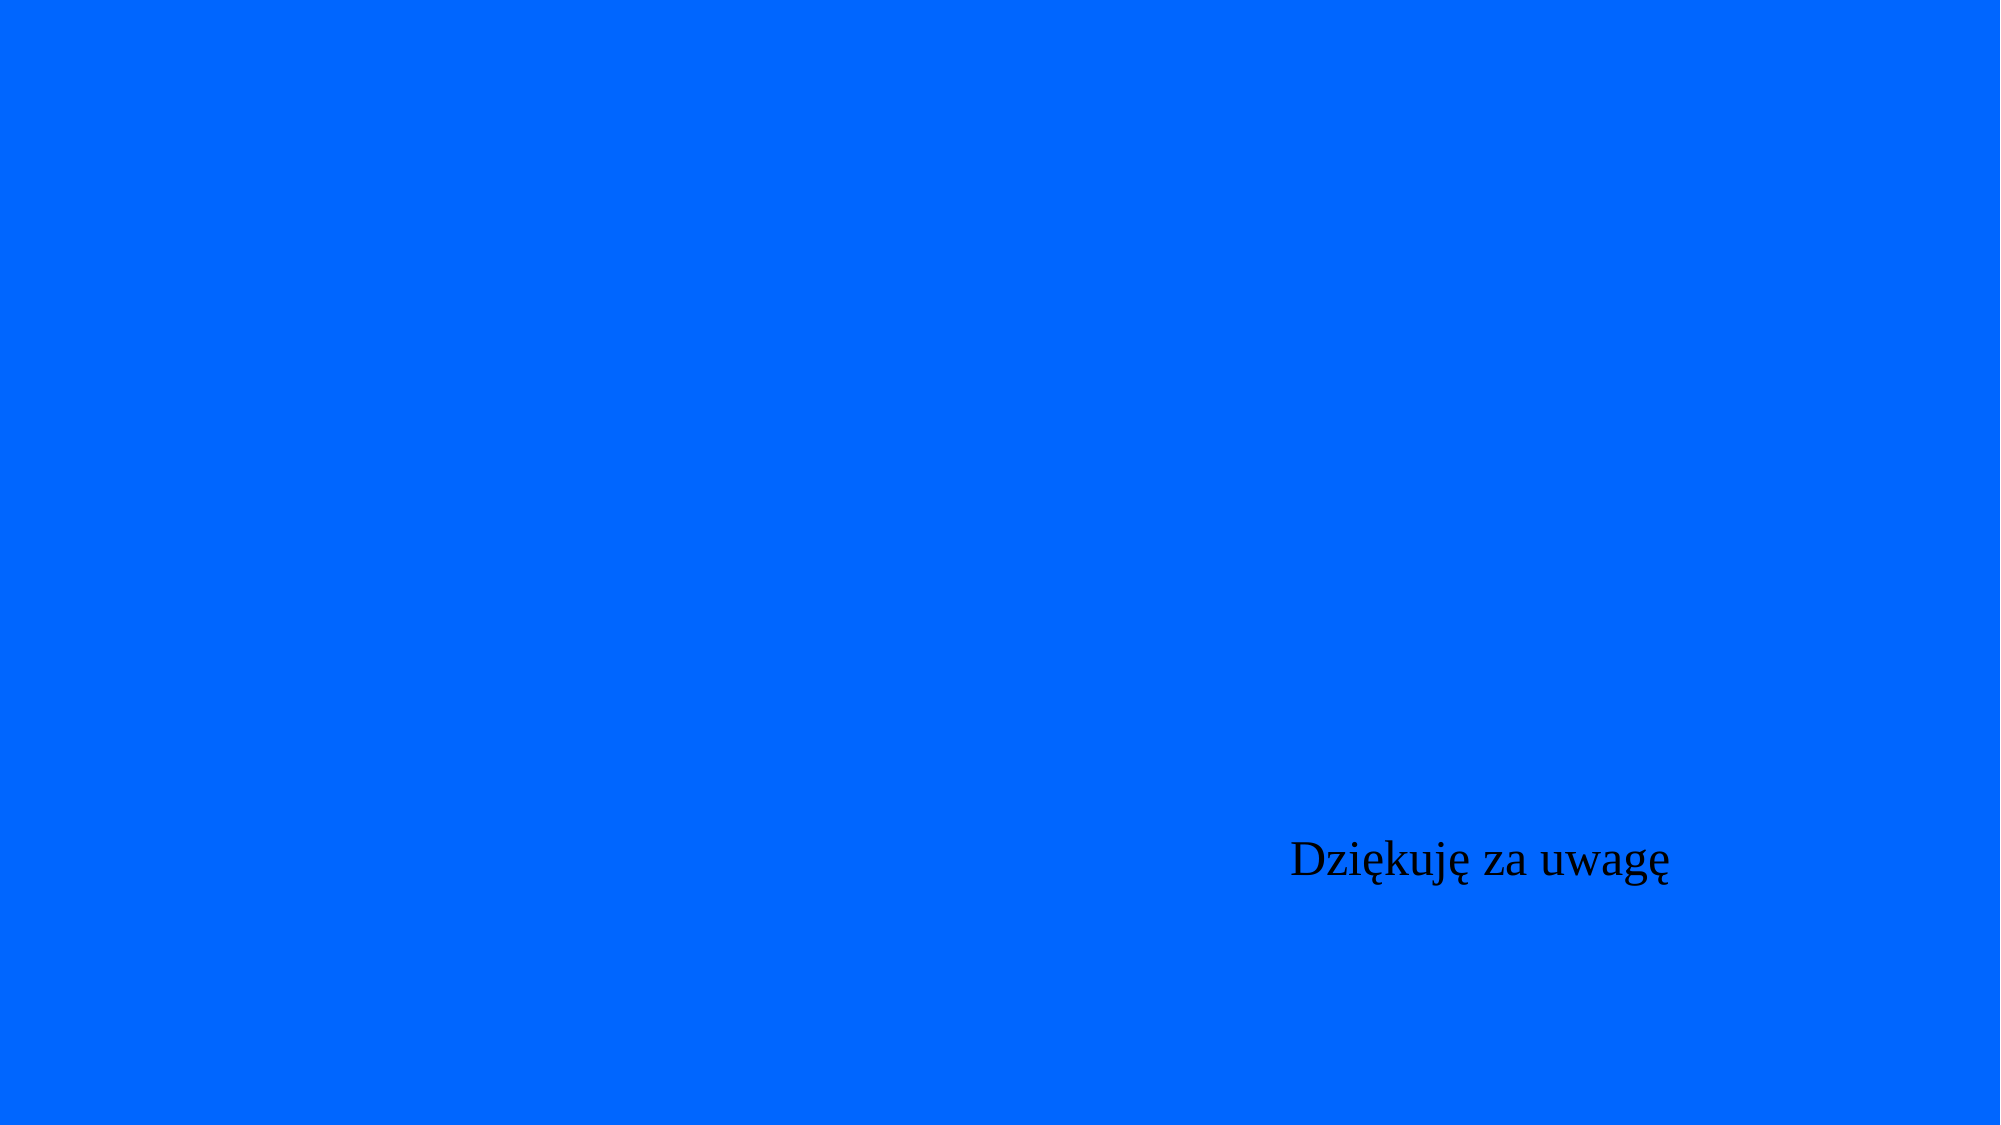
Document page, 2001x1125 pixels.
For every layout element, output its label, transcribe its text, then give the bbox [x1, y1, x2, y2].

text_box Dziękuję za uwagę [1275, 818, 1803, 893]
